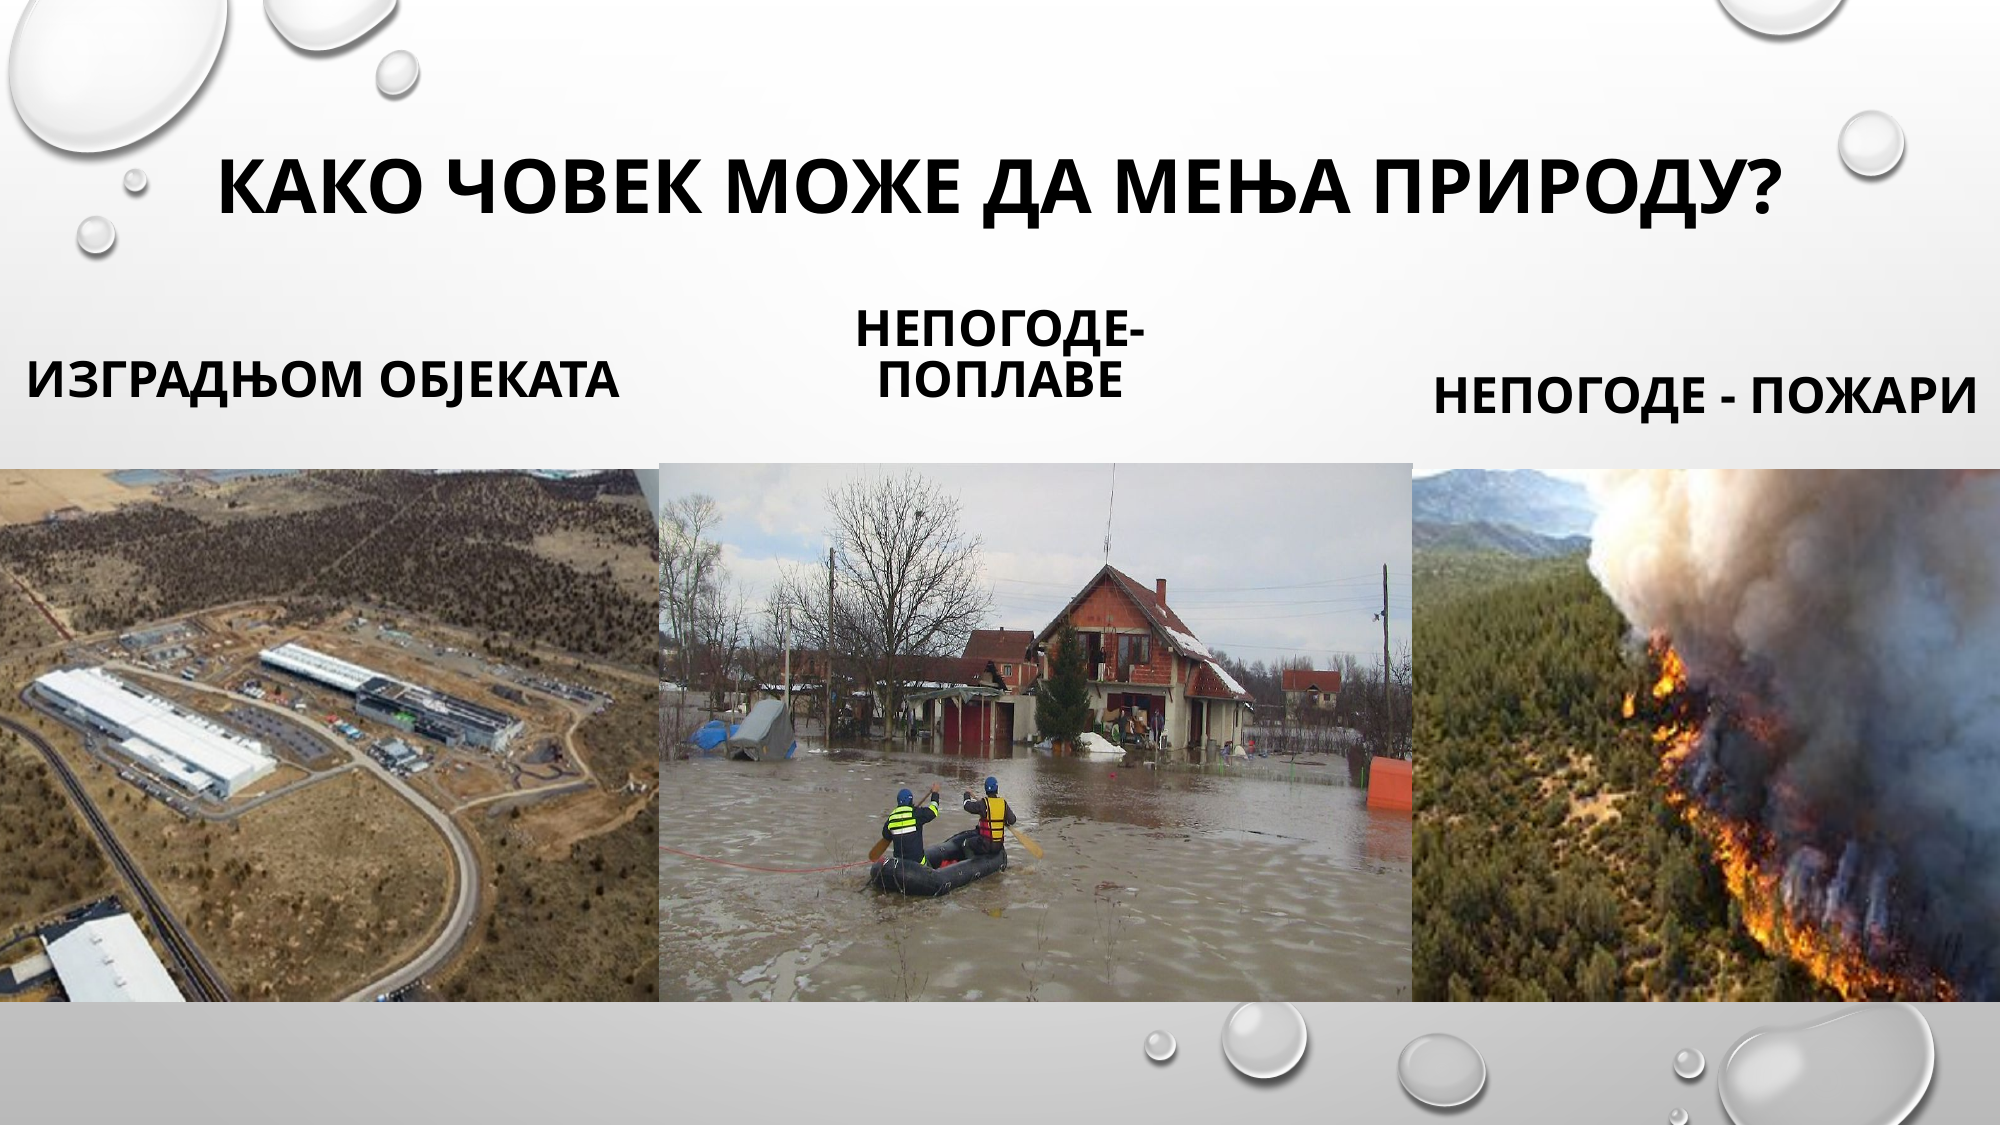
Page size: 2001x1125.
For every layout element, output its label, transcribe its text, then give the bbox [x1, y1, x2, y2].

list Изградњом објеката [0, 302, 692, 416]
list Непогоде - пожари [1412, 349, 2000, 431]
title Како човек може да мења природу? [149, 99, 1851, 279]
picture [0, 0, 2000, 1125]
list Непогоде- поплаве [730, 326, 1271, 416]
